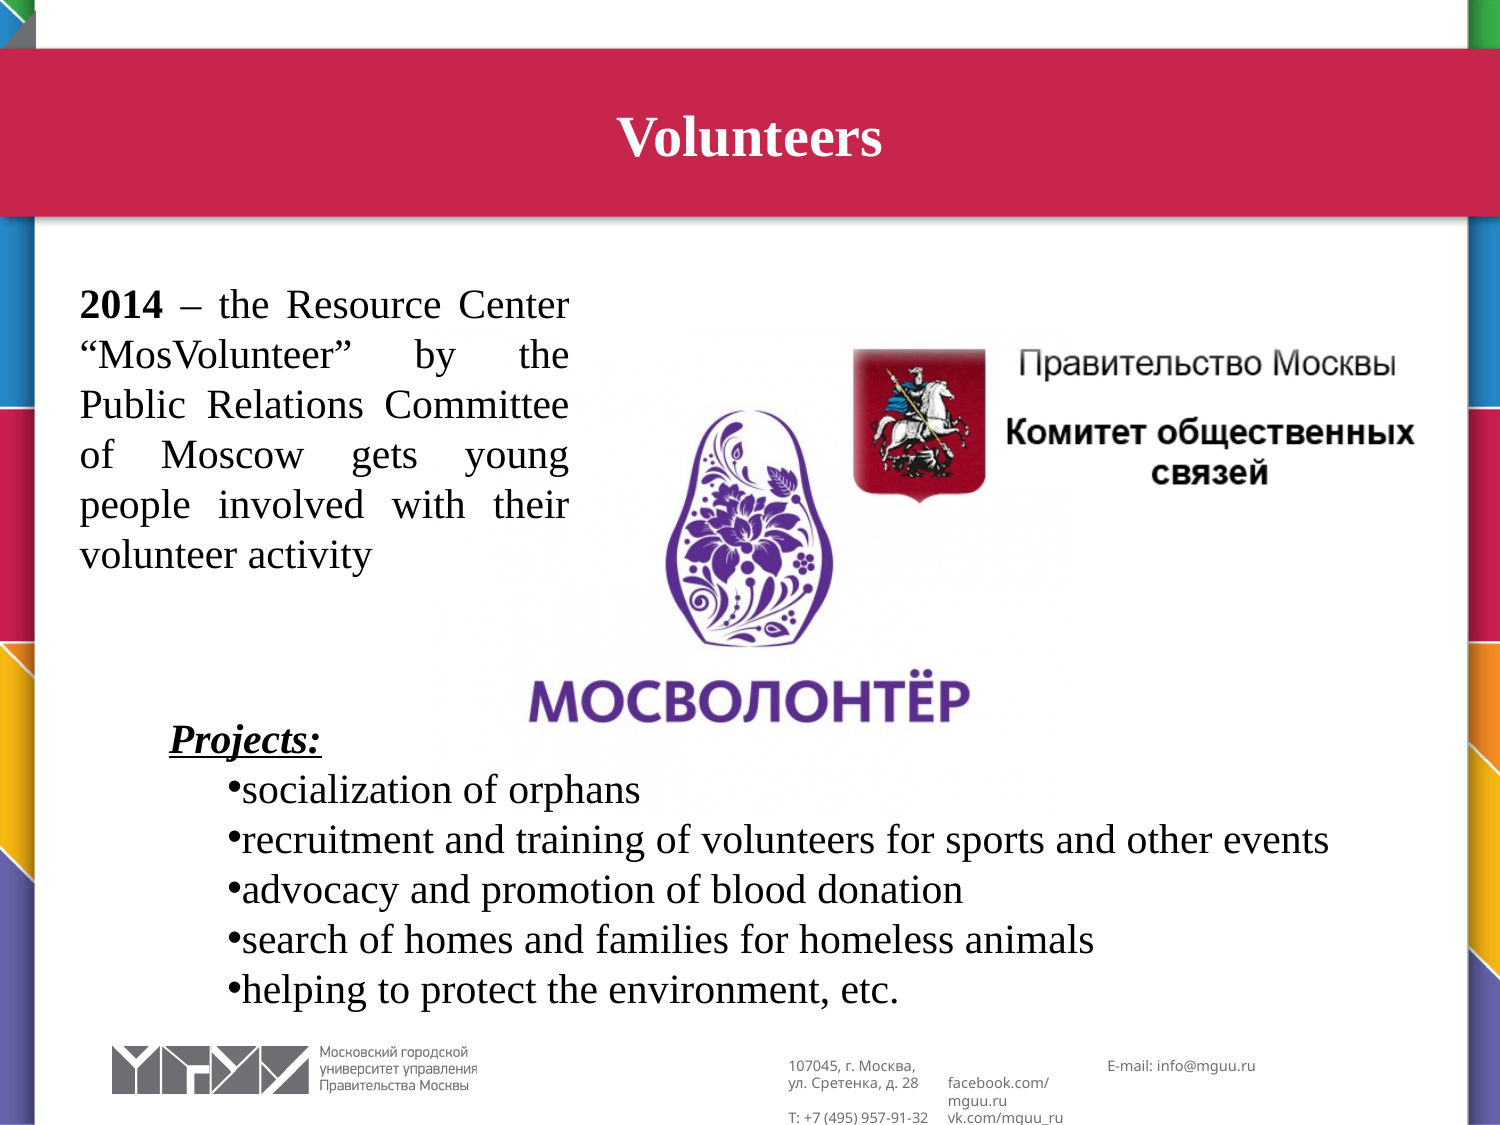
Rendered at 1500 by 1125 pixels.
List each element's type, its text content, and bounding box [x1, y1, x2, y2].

text_box 2014 – the Resource Center “MosVolunteer” by the Public Relations Committee of Moscow gets young people involved with their volunteer activity [64, 269, 585, 585]
title Volunteers [123, 68, 1376, 199]
text_box Projects: socialization of orphans recruitment and training of volunteers for sports and other events advocacy and promotion of blood donation search of homes and families for homeless animals helping to protect the environment, etc. [154, 704, 1346, 1019]
picture [0, 0, 1500, 48]
picture [0, 217, 1500, 1125]
